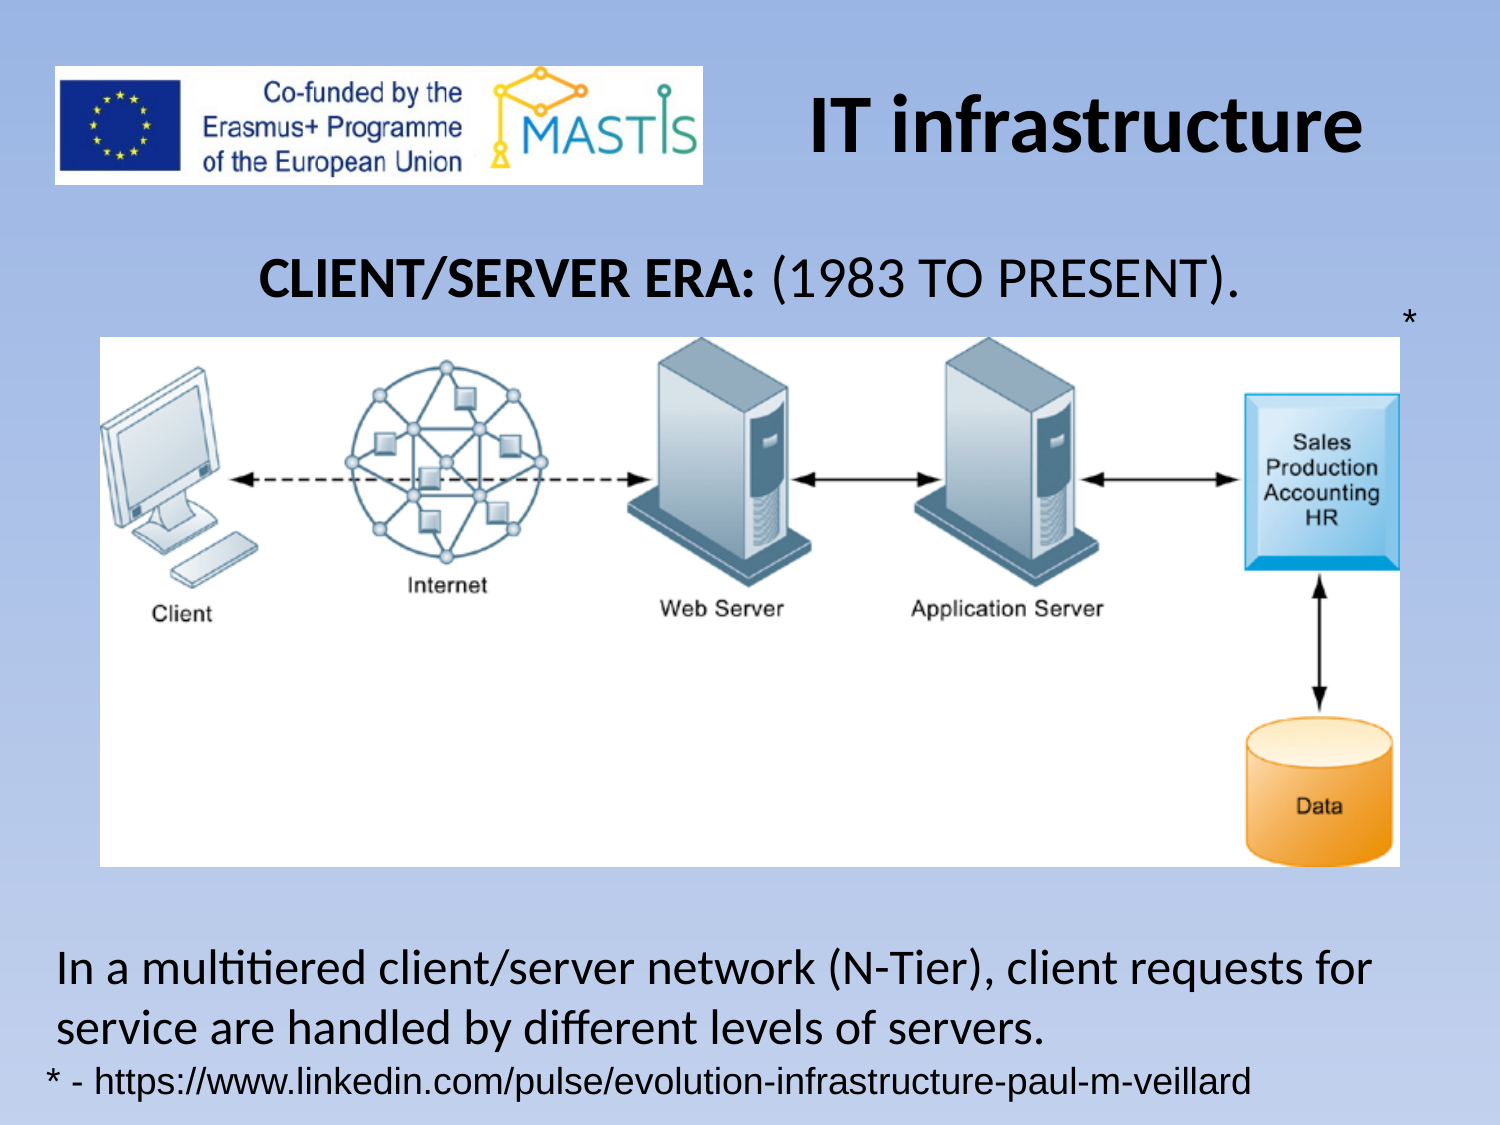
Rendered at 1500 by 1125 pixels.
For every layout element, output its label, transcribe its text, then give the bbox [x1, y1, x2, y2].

text_box * - https://www.linkedin.com/pulse/evolution-infrastructure-paul-m-veillard [31, 1049, 1268, 1110]
text_box * [1387, 290, 1433, 351]
picture [54, 66, 704, 185]
text_box CLIENT/SERVER ERA: (1983 TO PRESENT). [41, 231, 1459, 1059]
picture [100, 337, 1400, 868]
text_box IT infrastructure [773, 66, 1400, 172]
